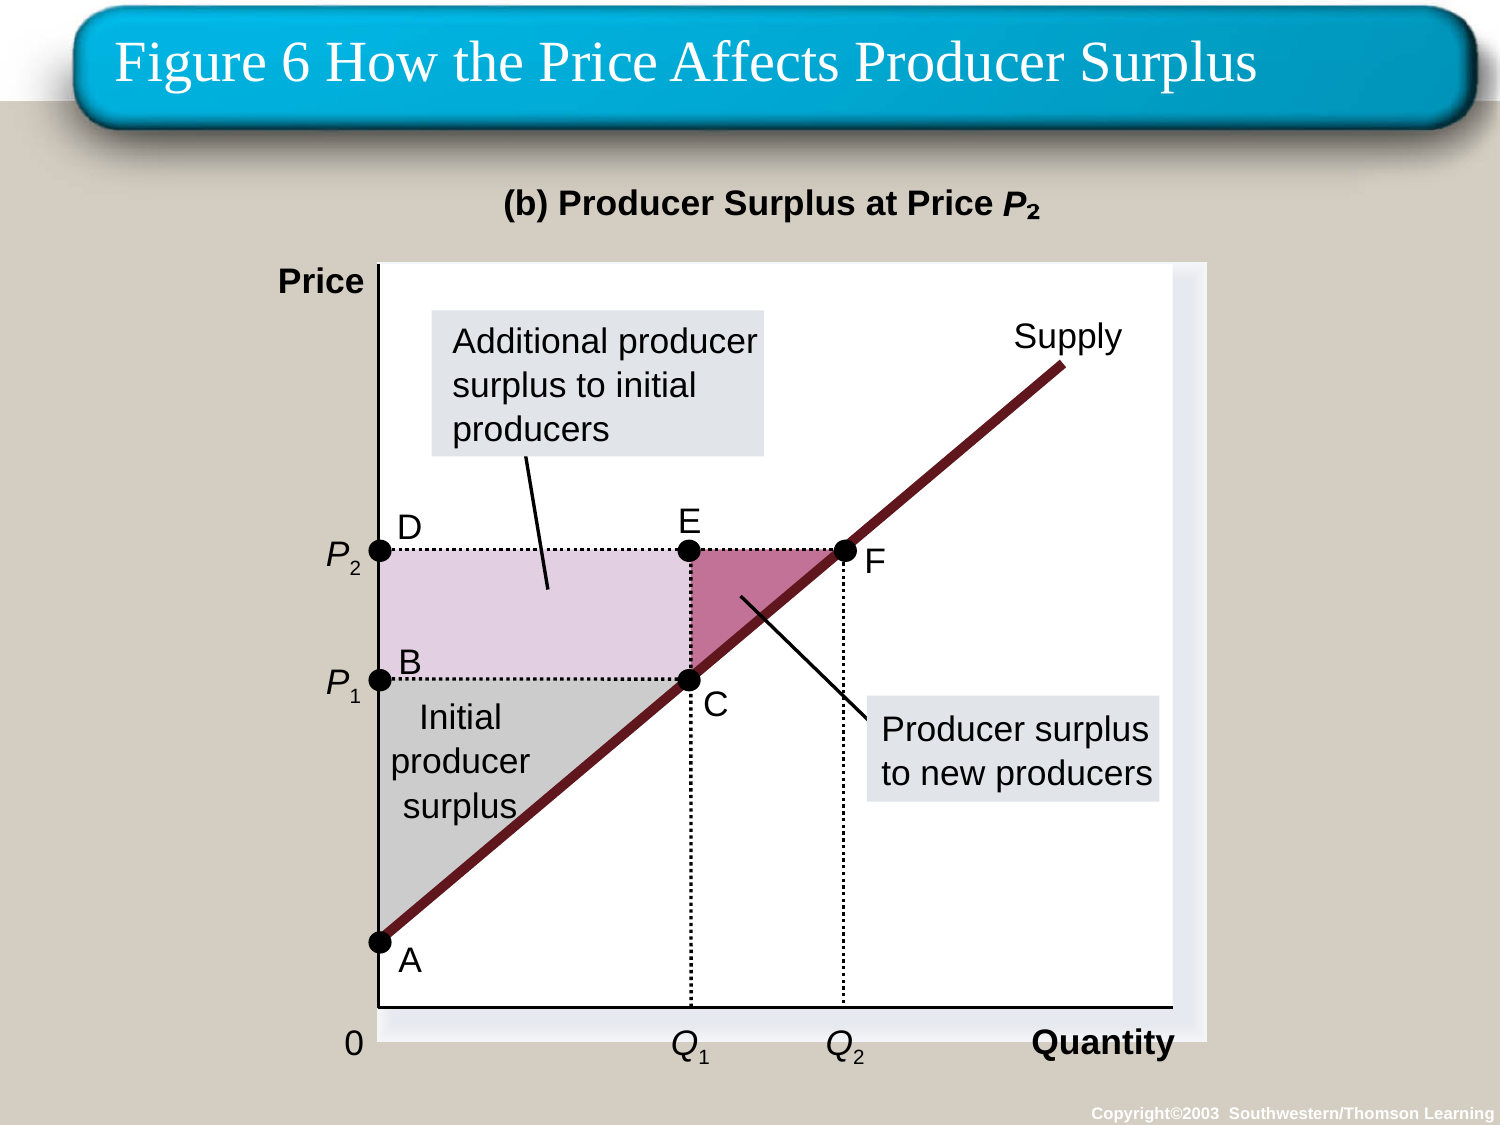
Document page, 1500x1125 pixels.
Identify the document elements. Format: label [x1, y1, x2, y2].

picture [0, 0, 1500, 1125]
text_box [431, 310, 765, 496]
text_box [740, 595, 1160, 802]
text_box [324, 530, 866, 1063]
text_box [368, 497, 887, 681]
